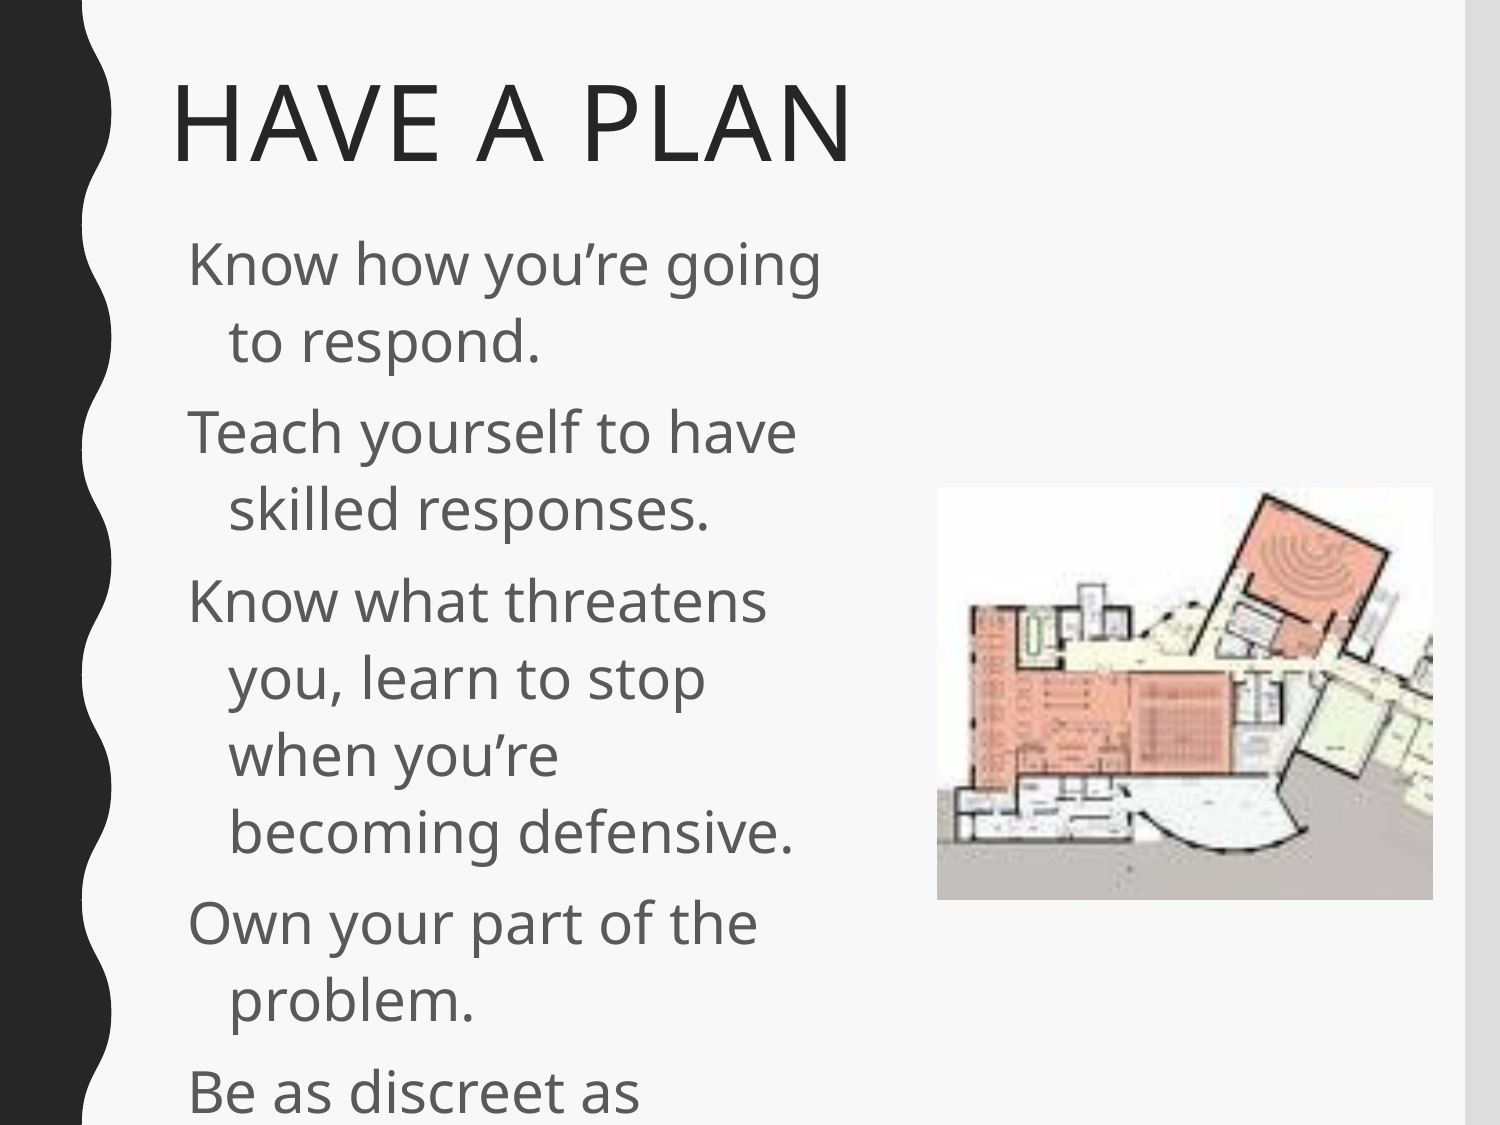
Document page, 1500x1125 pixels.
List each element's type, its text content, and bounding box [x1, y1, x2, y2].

picture [937, 487, 1433, 900]
title Have a Plan [154, 62, 1407, 308]
list Know how you’re going to respond. Teach yourself to have skilled responses. Know what threatens you, learn to stop when you’re becoming defensive. Own your part of the problem. Be as discreet as possible. [154, 212, 862, 1100]
